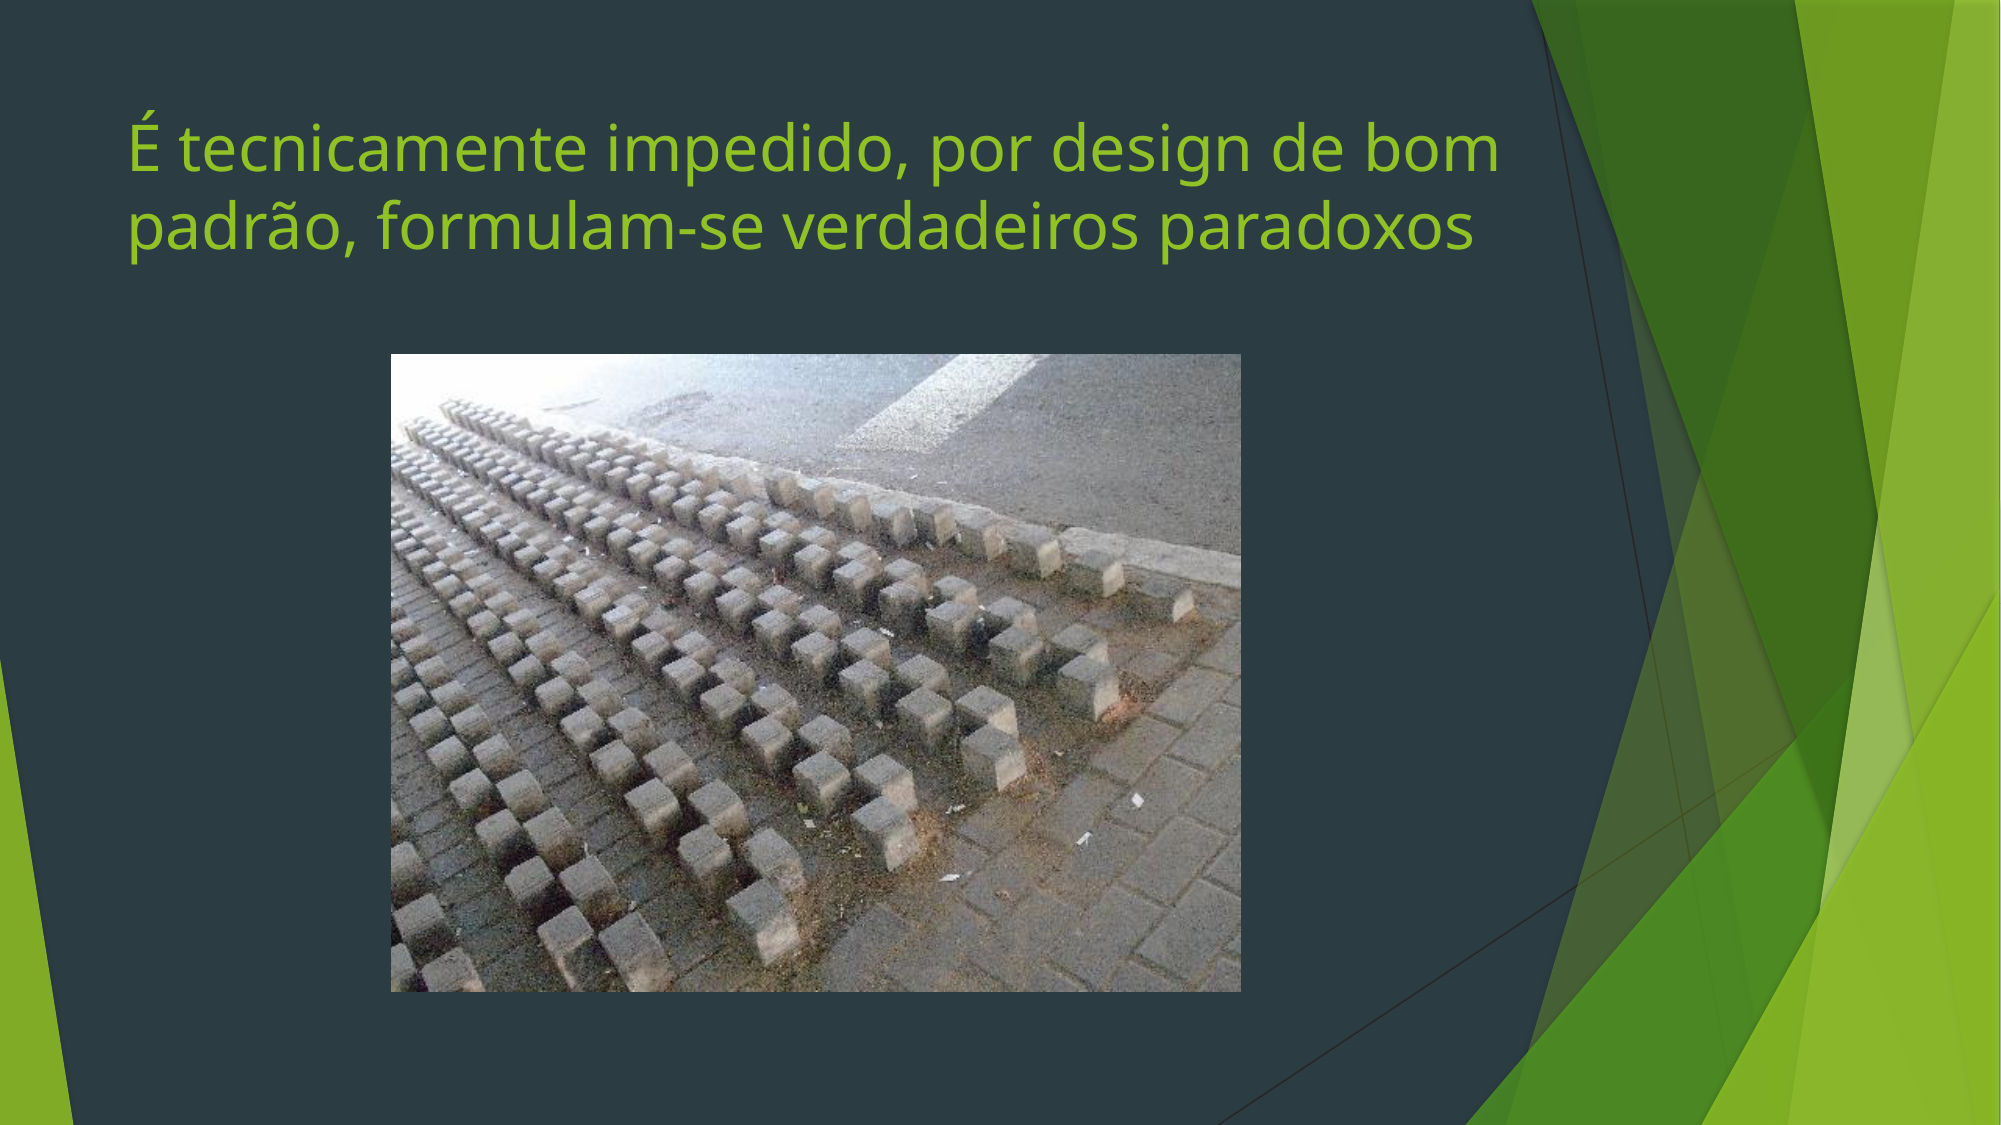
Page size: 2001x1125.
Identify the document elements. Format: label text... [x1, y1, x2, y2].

title É tecnicamente impedido, por design de bom padrão, formulam-se verdadeiros paradoxos [111, 99, 1522, 317]
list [391, 353, 1242, 992]
